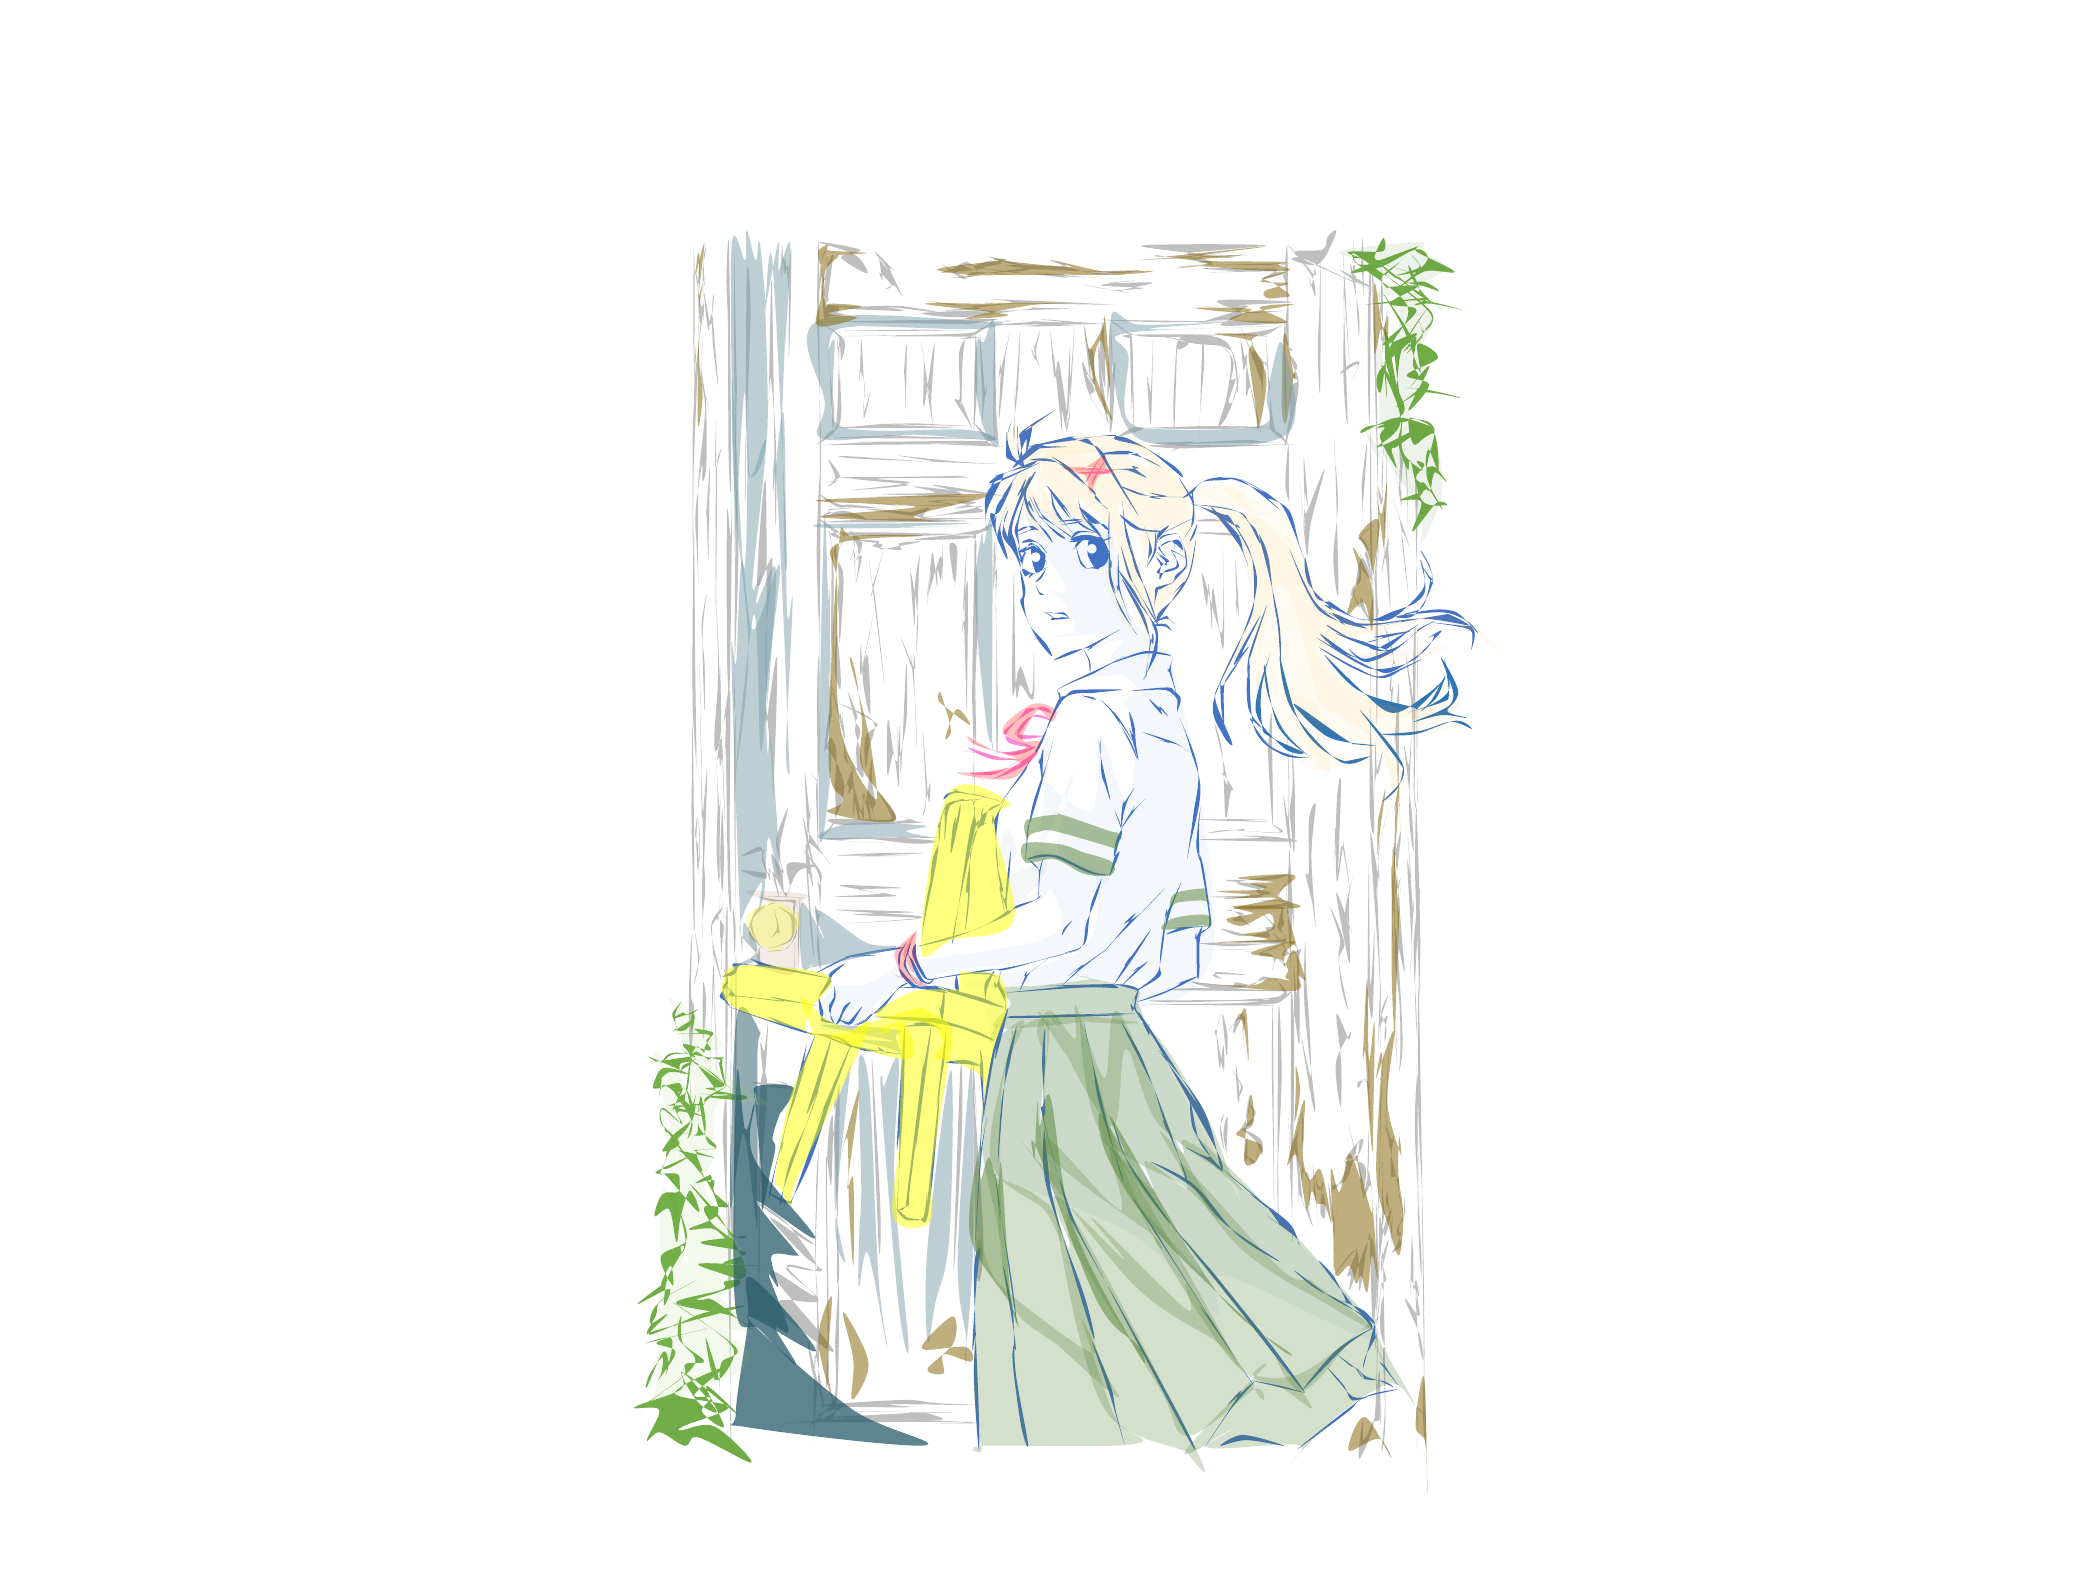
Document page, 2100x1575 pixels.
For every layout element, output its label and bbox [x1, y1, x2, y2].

text_box [628, 229, 1499, 1495]
picture [0, 131, 2099, 1444]
